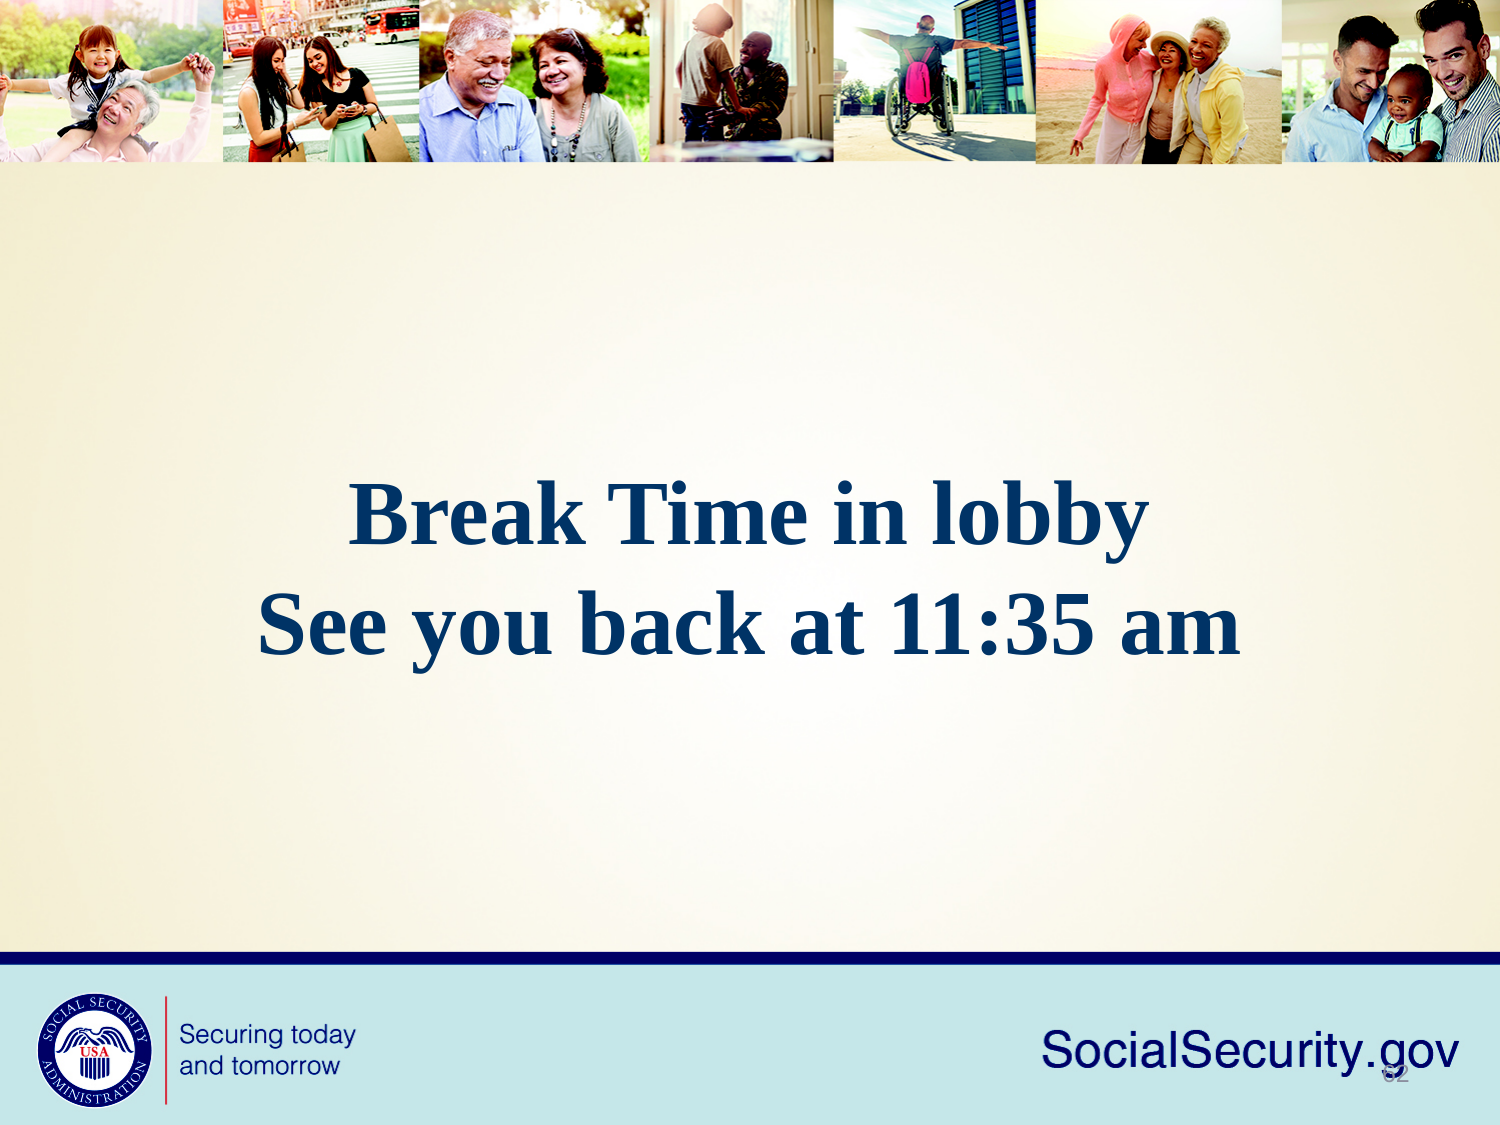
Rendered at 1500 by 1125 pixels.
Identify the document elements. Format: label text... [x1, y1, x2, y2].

picture [0, 0, 1500, 399]
slide_number 62 [1074, 1042, 1425, 1103]
title Break Time in lobby See you back at 11:35 am [0, 399, 1500, 725]
picture [0, 725, 1500, 1125]
